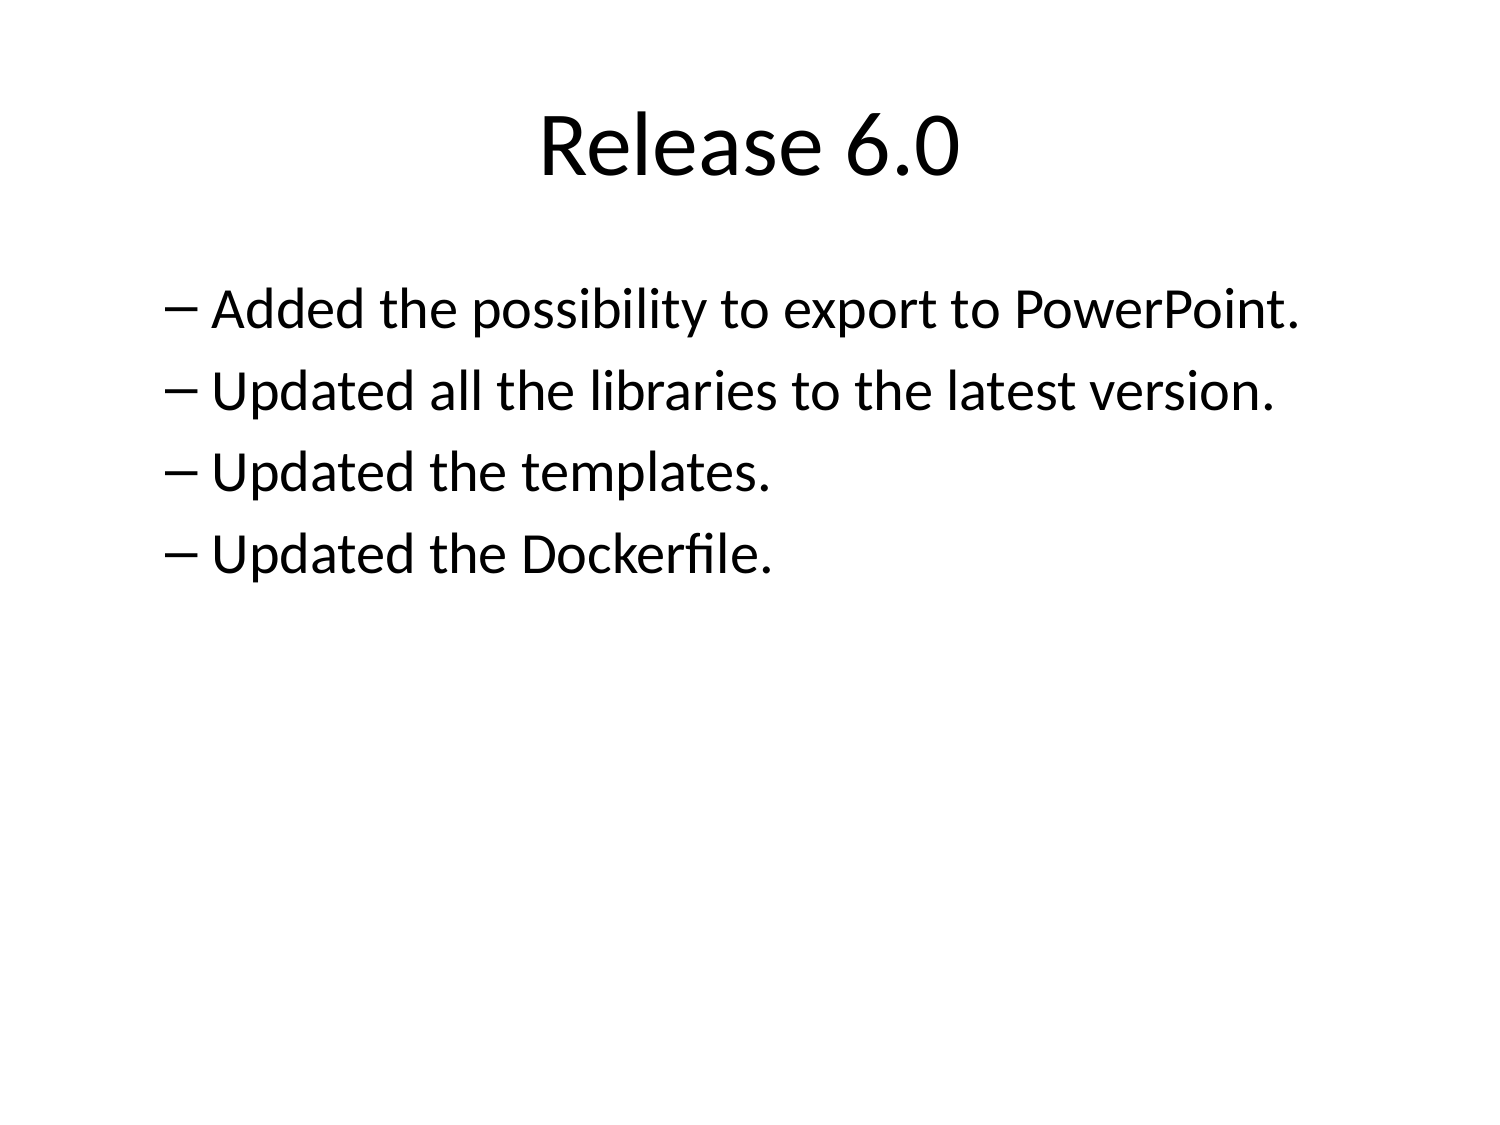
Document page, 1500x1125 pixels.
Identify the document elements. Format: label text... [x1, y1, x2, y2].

list Added the possibility to export to PowerPoint. Updated all the libraries to the latest version. Updated the templates. Updated the Dockerfile. [75, 262, 1425, 1005]
title Release 6.0 [75, 45, 1425, 233]
